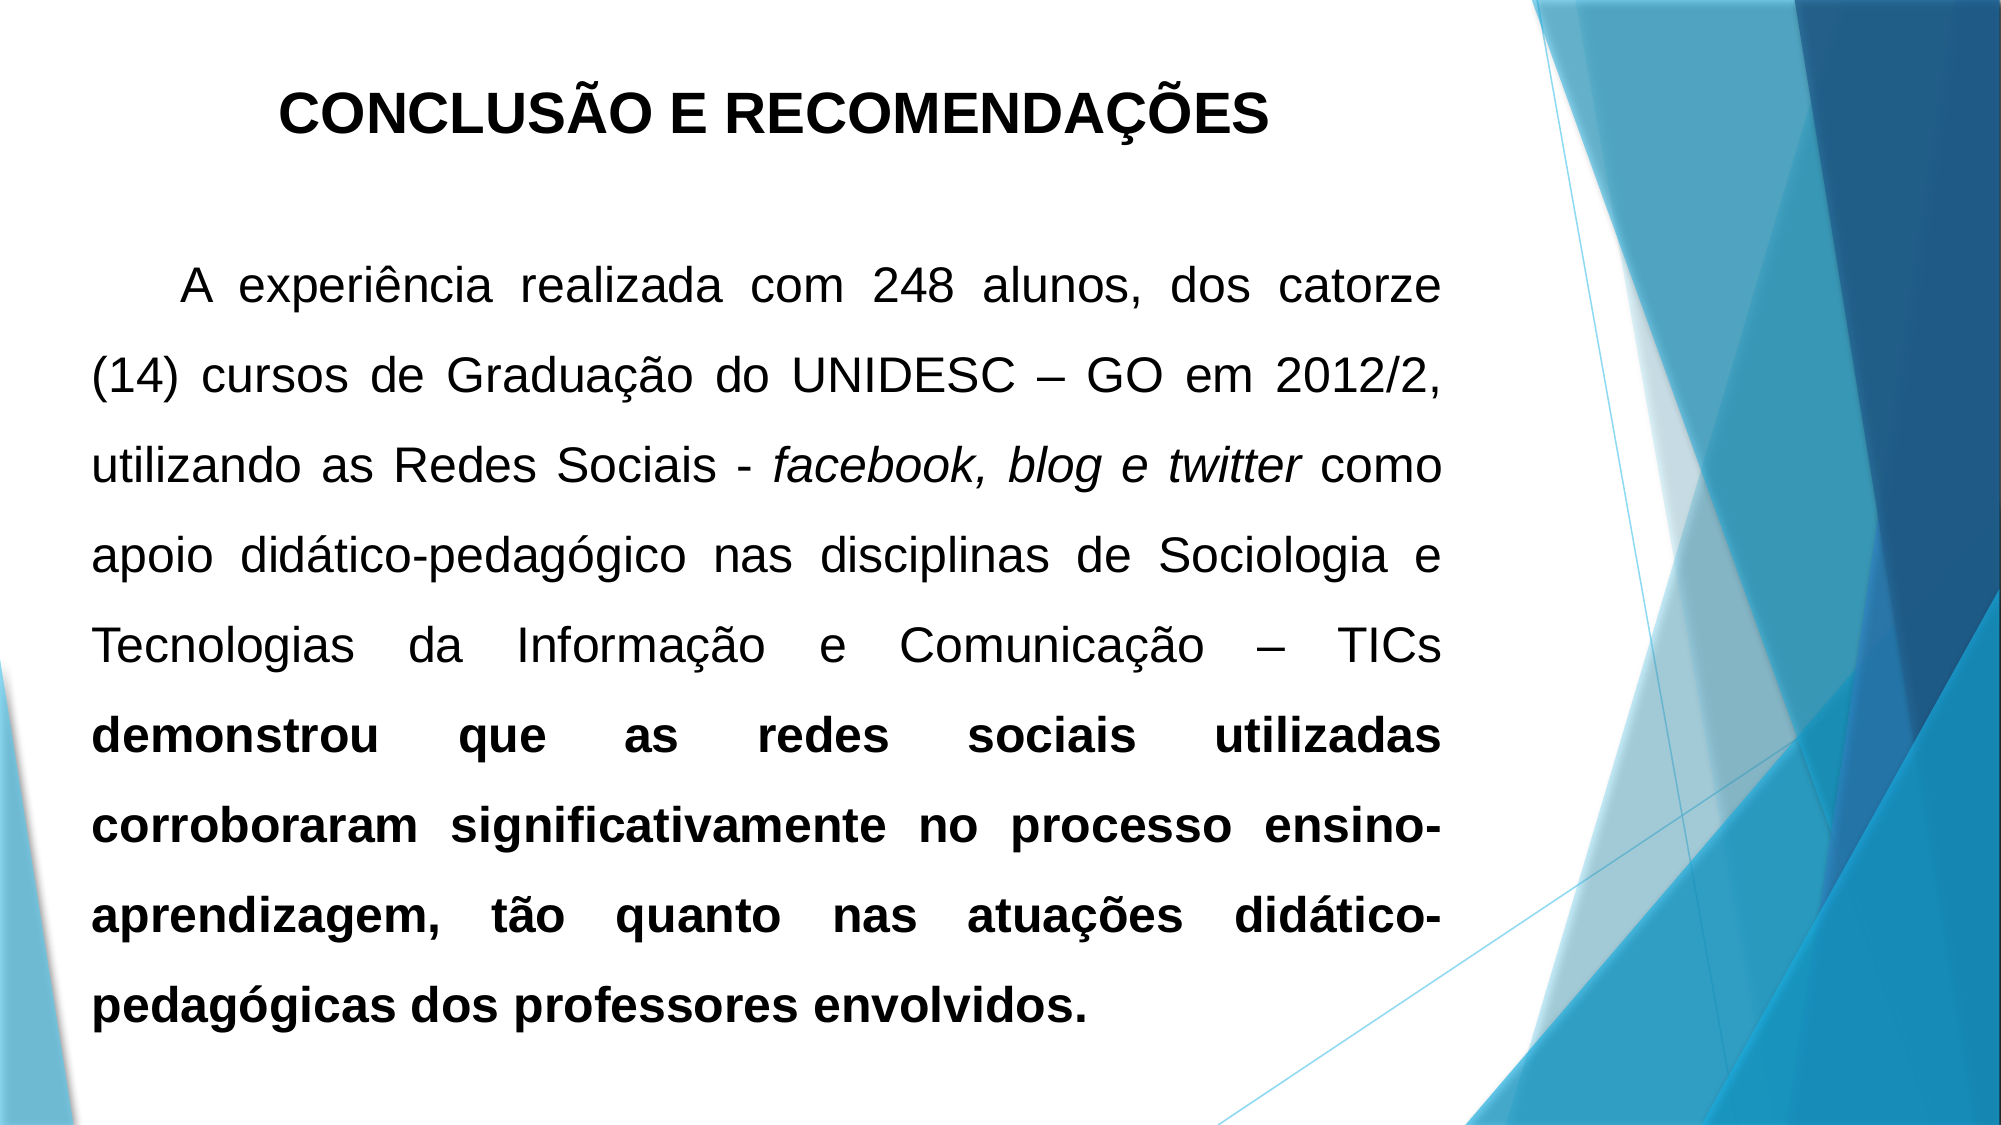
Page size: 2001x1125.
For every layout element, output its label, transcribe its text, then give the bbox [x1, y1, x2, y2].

text_box A experiência realizada com 248 alunos, dos catorze (14) cursos de Graduação do UNIDESC – GO em 2012/2, utilizando as Redes Sociais - facebook, blog e twitter como apoio didático-pedagógico nas disciplinas de Sociologia e Tecnologias da Informação e Comunicação – TICs demonstrou que as redes sociais utilizadas corroboraram significativamente no processo ensino-aprendizagem, tão quanto nas atuações didático-pedagógicas dos professores envolvidos. [77, 215, 1458, 1041]
text_box CONCLUSÃO E RECOMENDAÇÕES [263, 67, 1302, 153]
